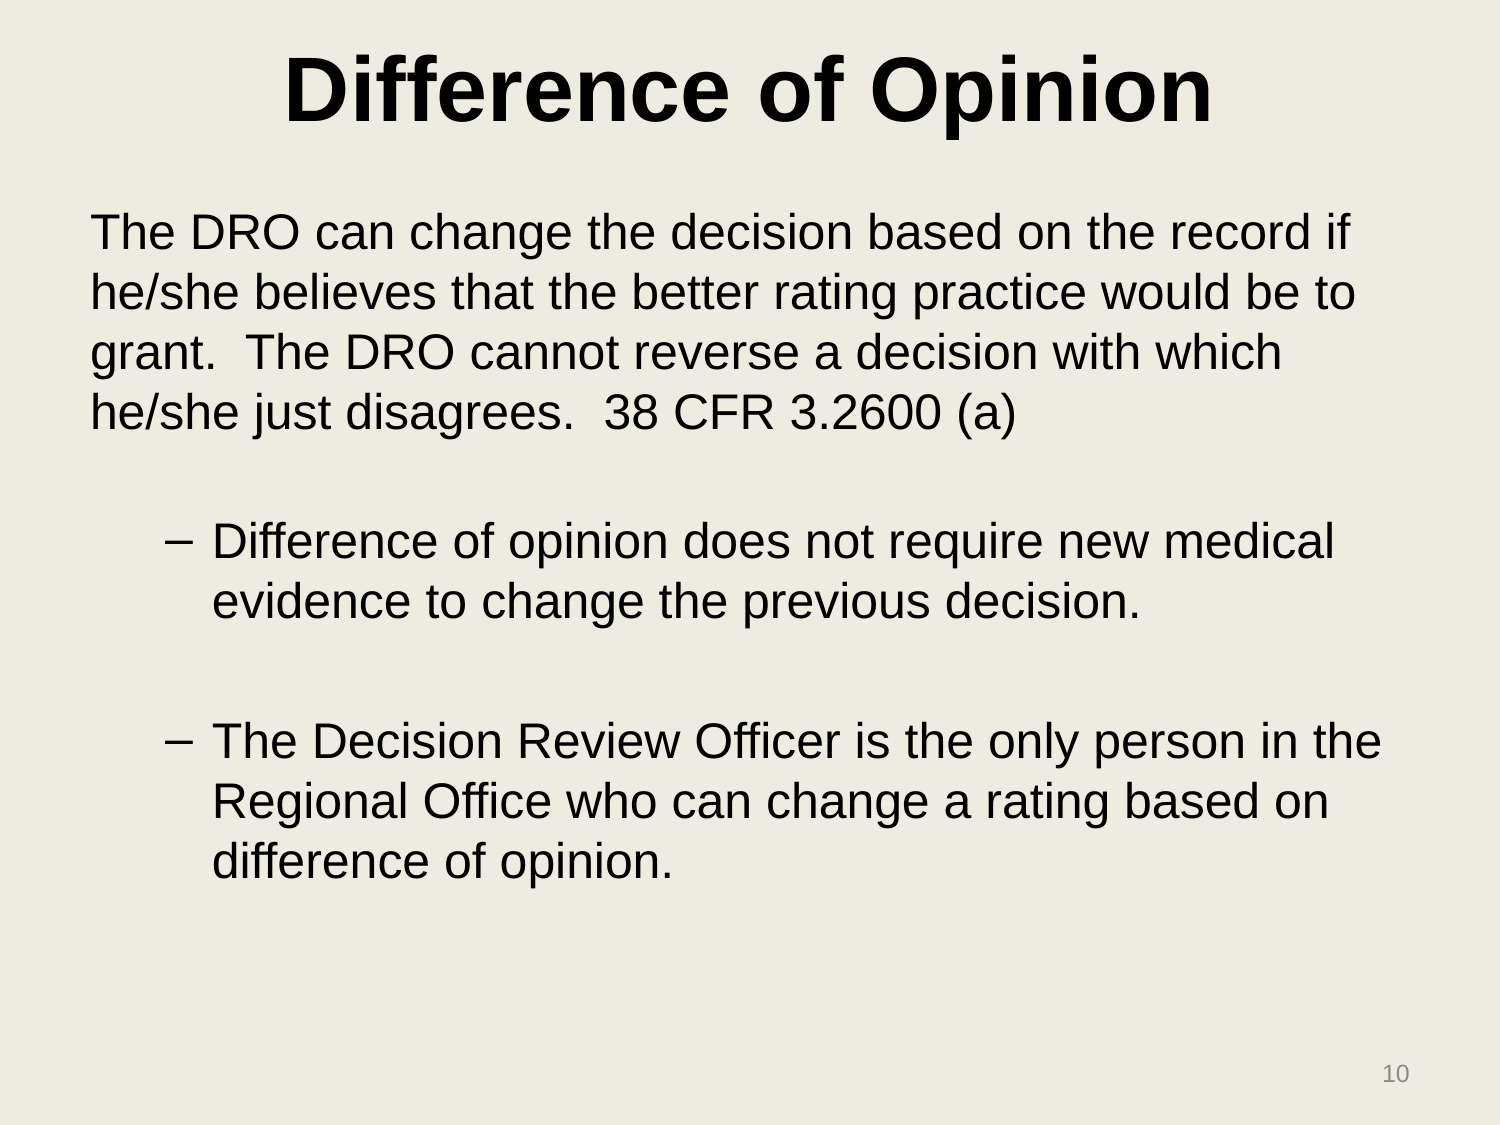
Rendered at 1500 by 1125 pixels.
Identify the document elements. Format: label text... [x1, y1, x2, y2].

slide_number 10 [1074, 1042, 1425, 1103]
title Difference of Opinion [75, 45, 1425, 125]
list The DRO can change the decision based on the record if he/she believes that the better rating practice would be to grant. The DRO cannot reverse a decision with which he/she just disagrees. 38 CFR 3.2600 (a) Difference of opinion does not require new medical evidence to change the previous decision. The Decision Review Officer is the only person in the Regional Office who can change a rating based on difference of opinion. [75, 162, 1425, 1038]
